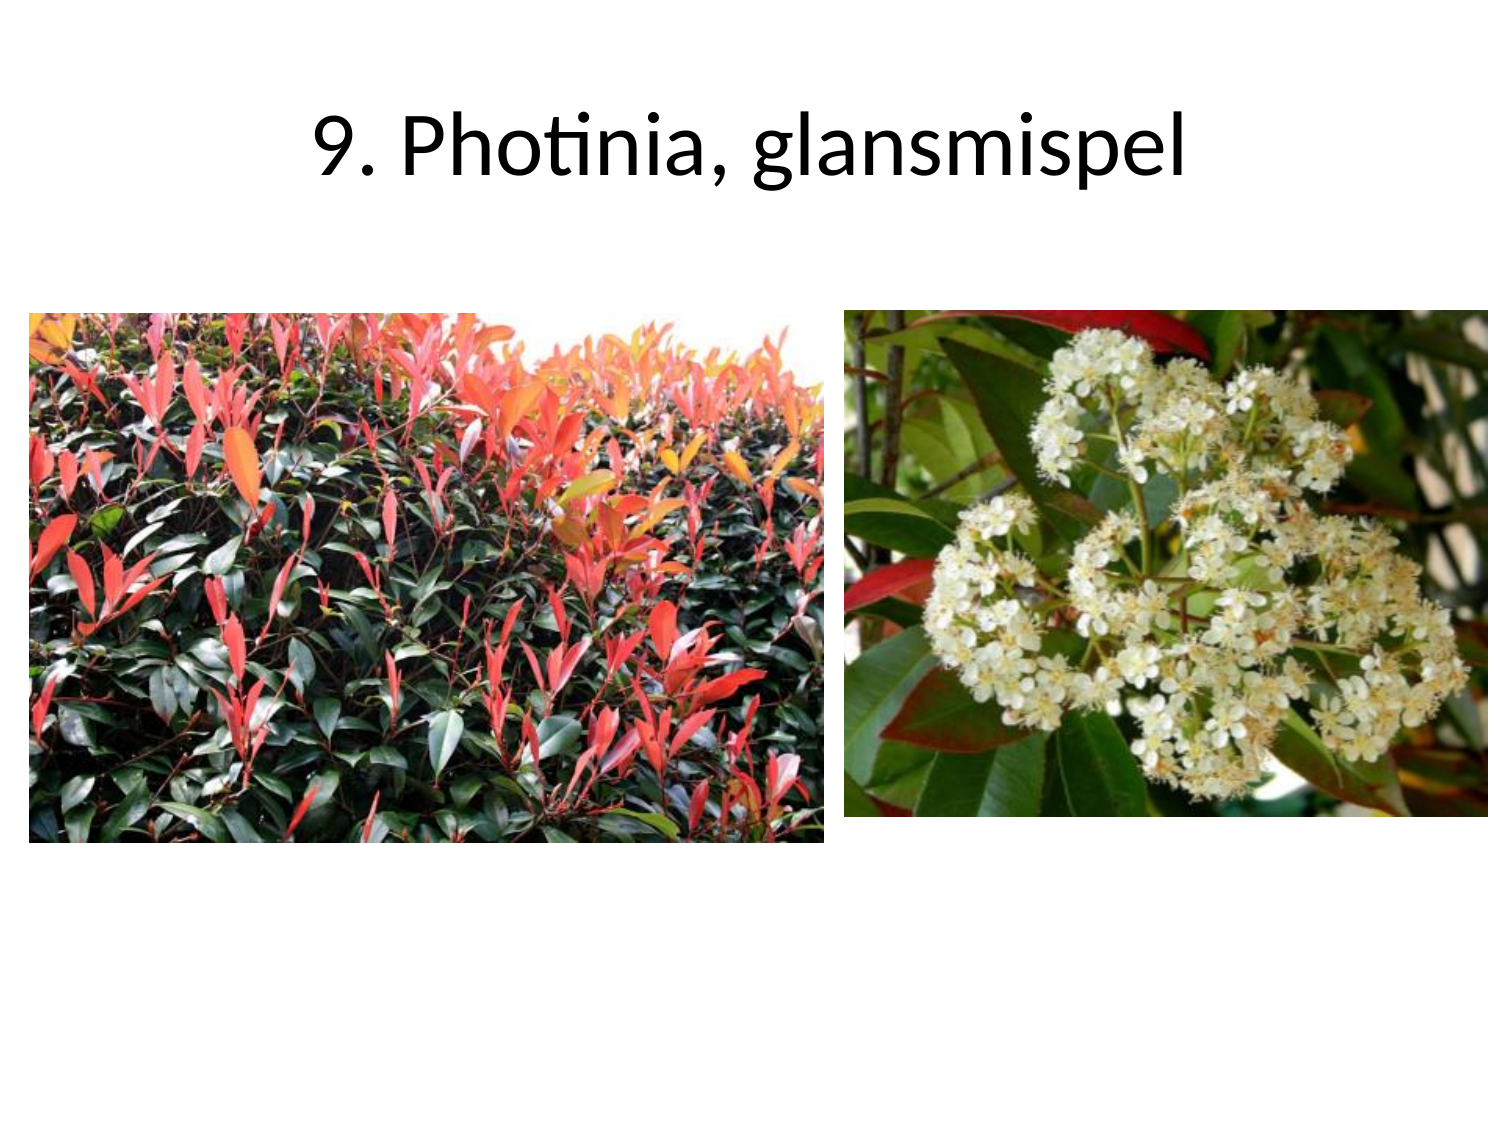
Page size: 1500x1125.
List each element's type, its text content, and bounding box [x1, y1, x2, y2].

picture [29, 312, 824, 843]
picture [844, 309, 1488, 817]
title 9. Photinia, glansmispel [75, 45, 1425, 233]
